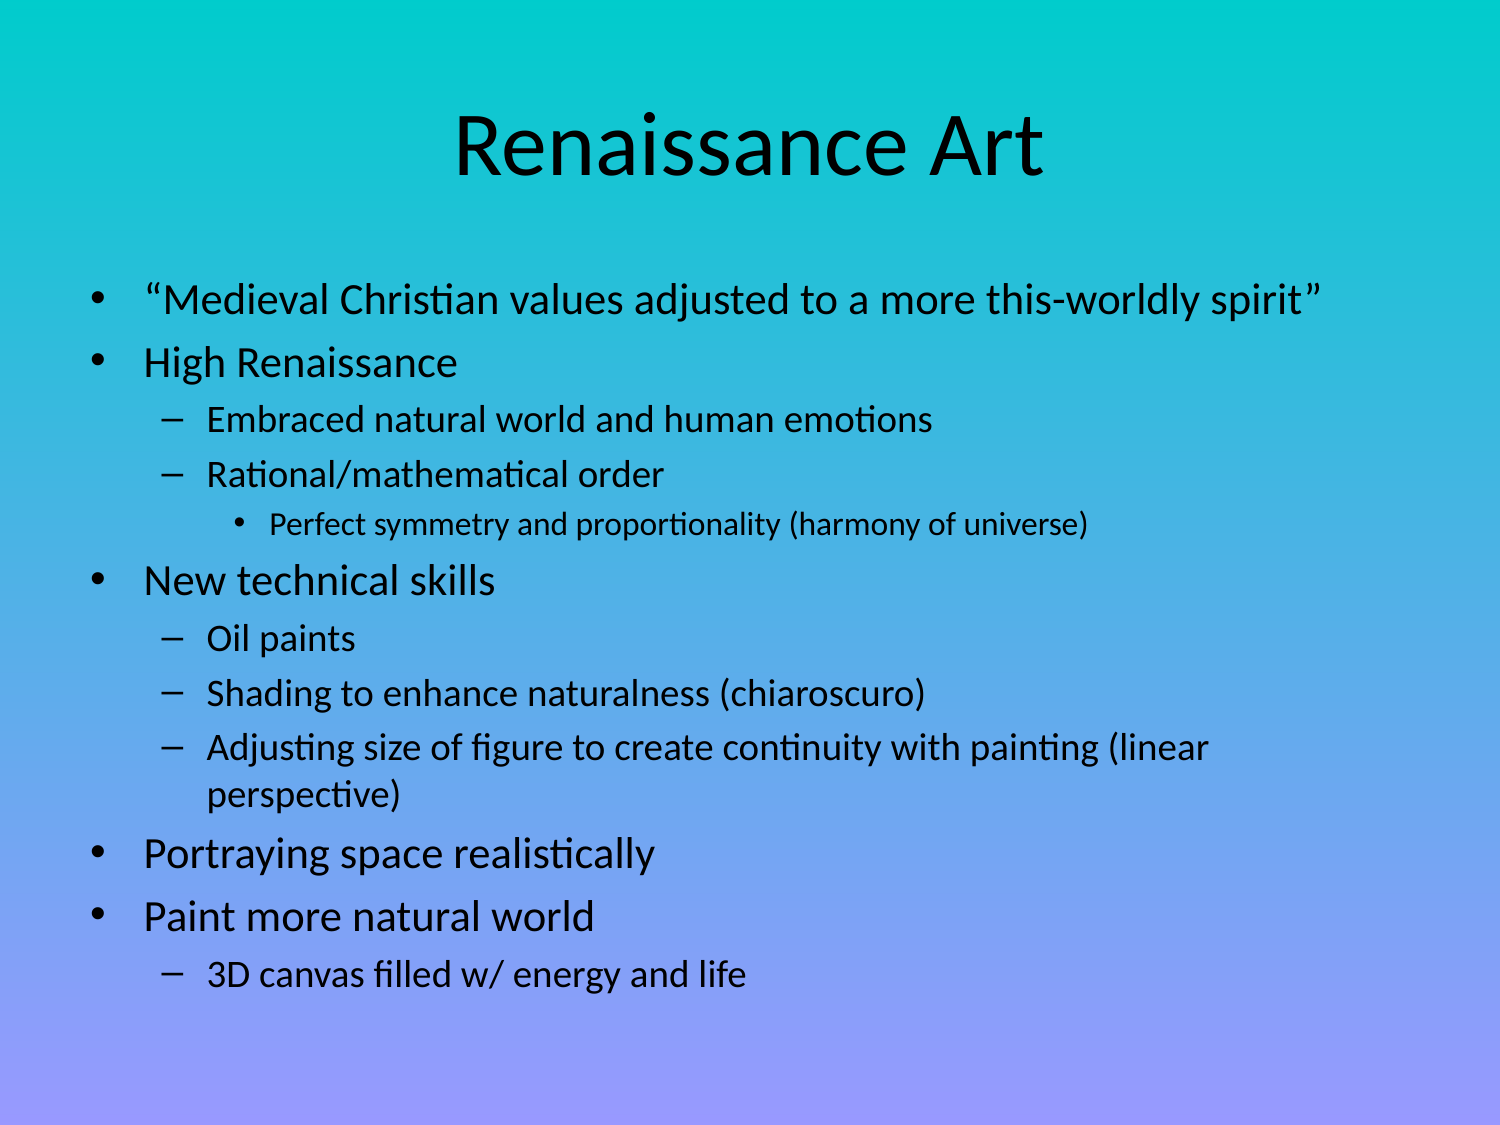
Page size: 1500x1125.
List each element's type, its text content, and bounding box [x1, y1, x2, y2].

list “Medieval Christian values adjusted to a more this-worldly spirit” High Renaissance Embraced natural world and human emotions Rational/mathematical order Perfect symmetry and proportionality (harmony of universe) New technical skills Oil paints Shading to enhance naturalness (chiaroscuro) Adjusting size of figure to create continuity with painting (linear perspective) Portraying space realistically Paint more natural world 3D canvas filled w/ energy and life [75, 262, 1425, 1005]
title Renaissance Art [75, 45, 1425, 233]
